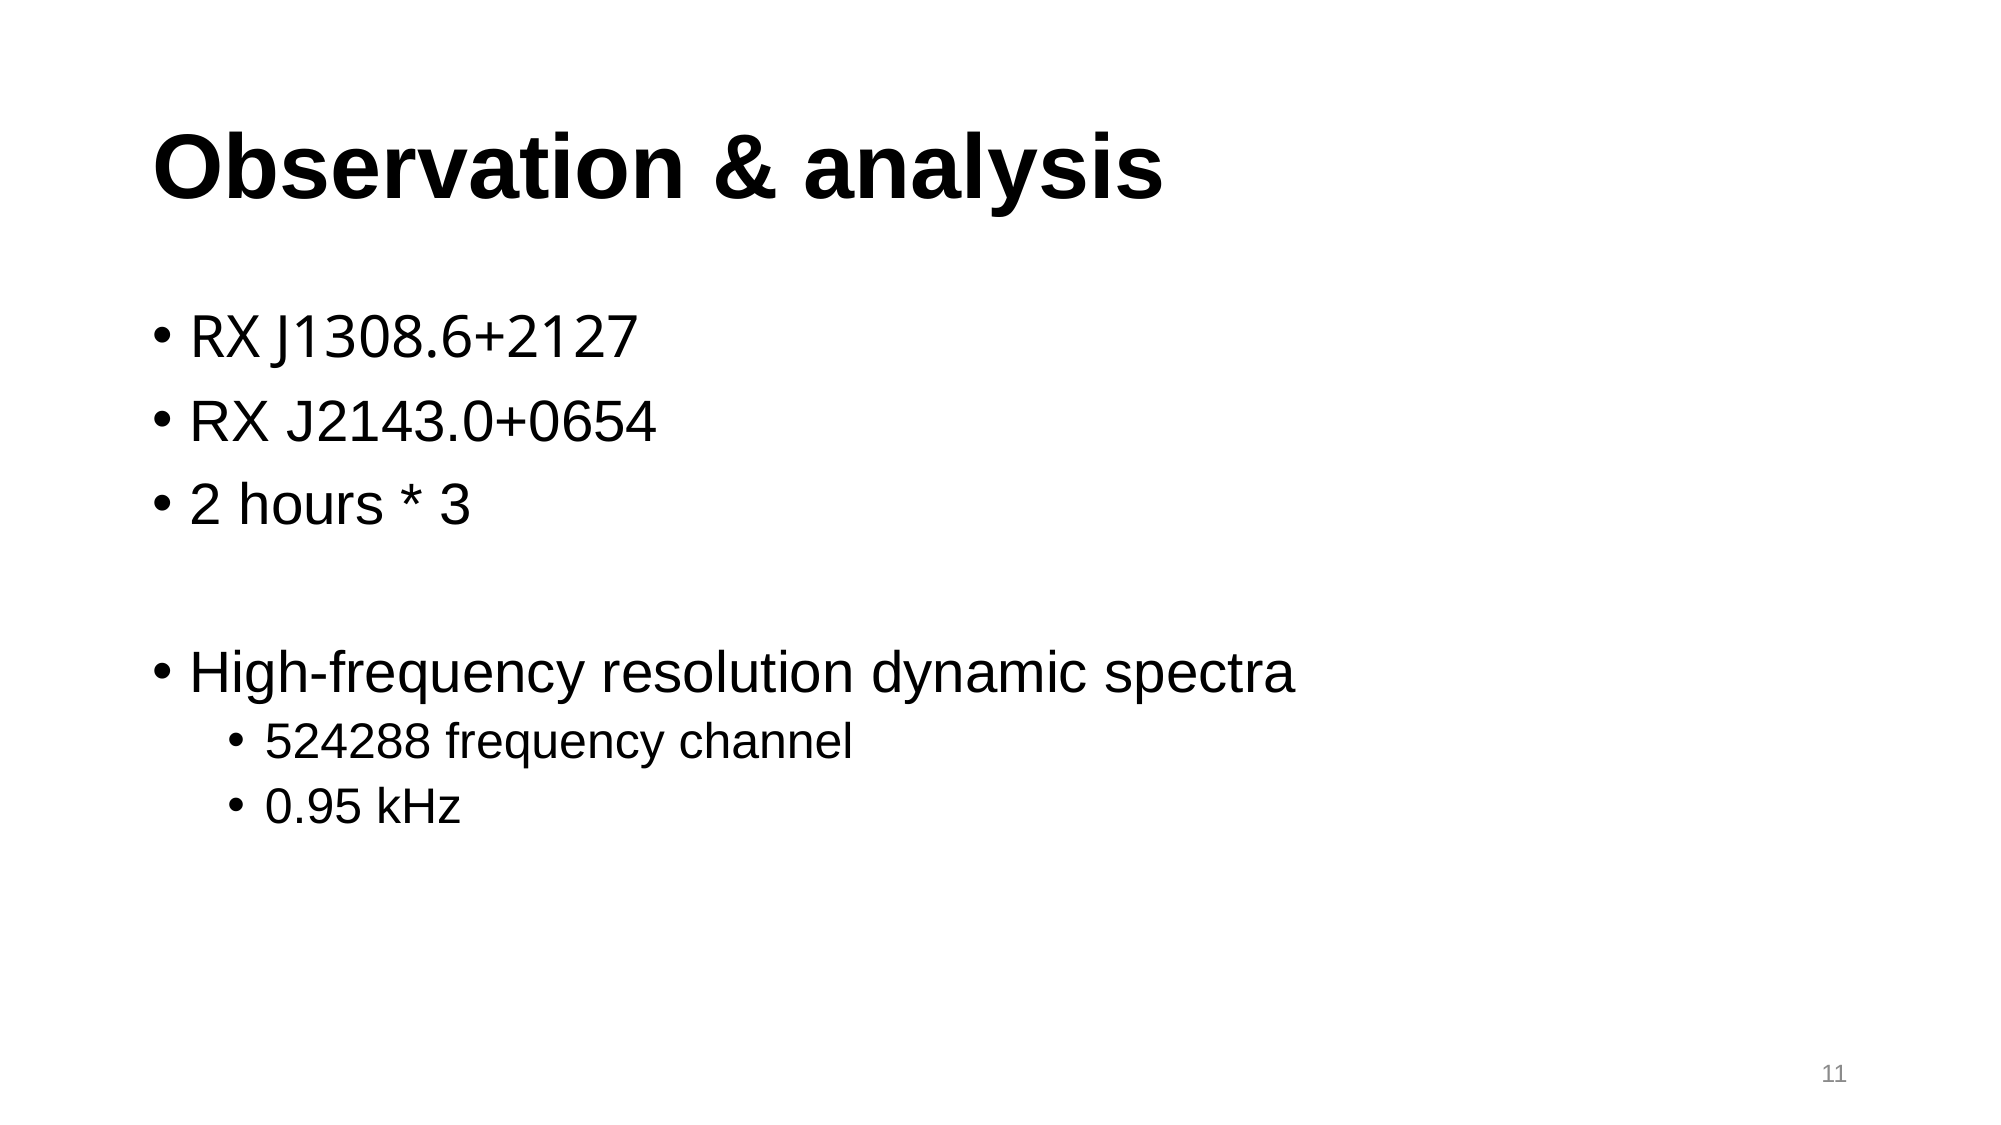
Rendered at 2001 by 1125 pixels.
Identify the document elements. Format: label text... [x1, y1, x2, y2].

slide_number 11 [1412, 1042, 1863, 1103]
title Observation & analysis [137, 59, 1863, 278]
list RX J1308.6+2127 RX J2143.0+0654 2 hours * 3 High-frequency resolution dynamic spectra 524288 frequency channel 0.95 kHz [137, 299, 1863, 1014]
